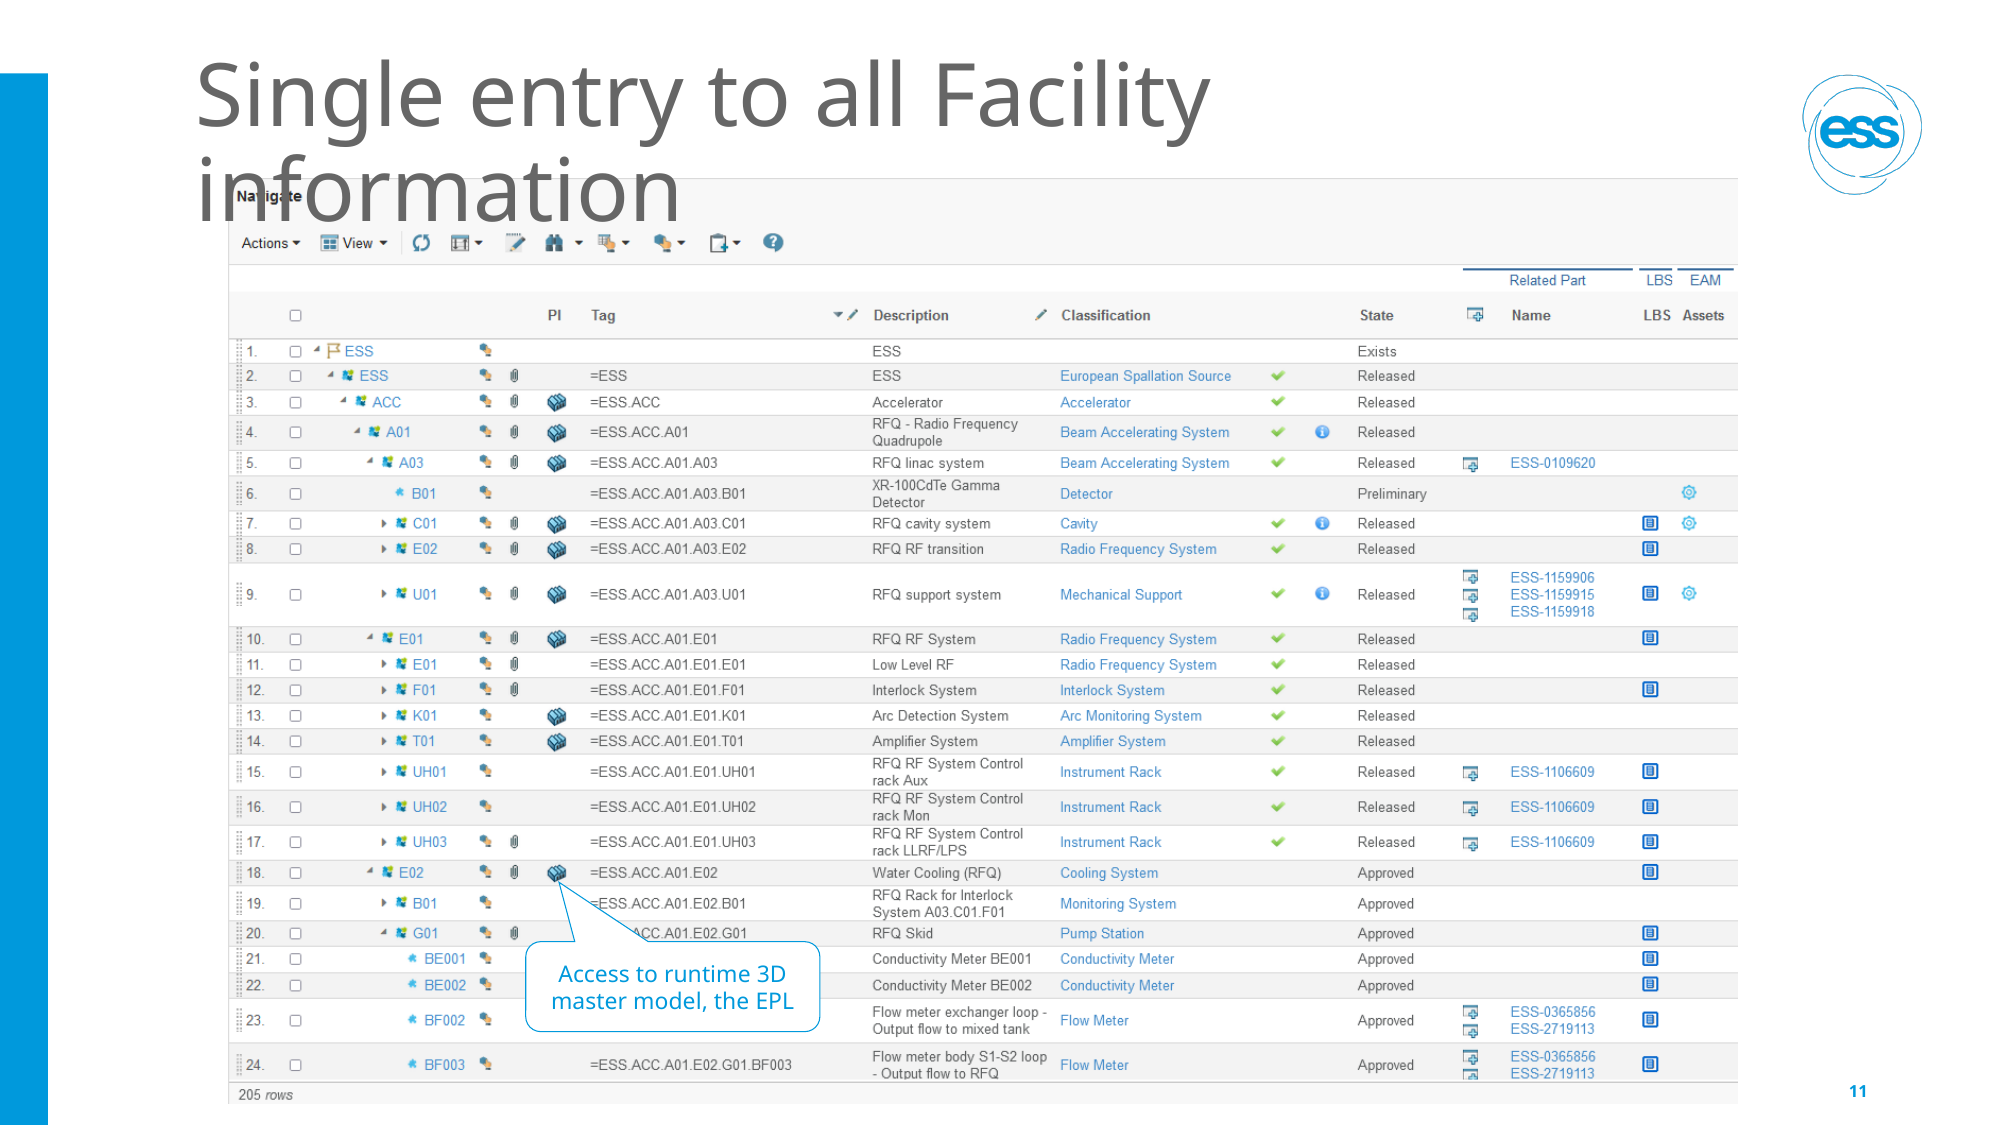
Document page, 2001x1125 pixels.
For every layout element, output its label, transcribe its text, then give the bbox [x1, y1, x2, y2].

slide_number 11 [1432, 1062, 1883, 1123]
title Single entry to all Facility information [181, 43, 1717, 152]
picture [226, 177, 1738, 1105]
